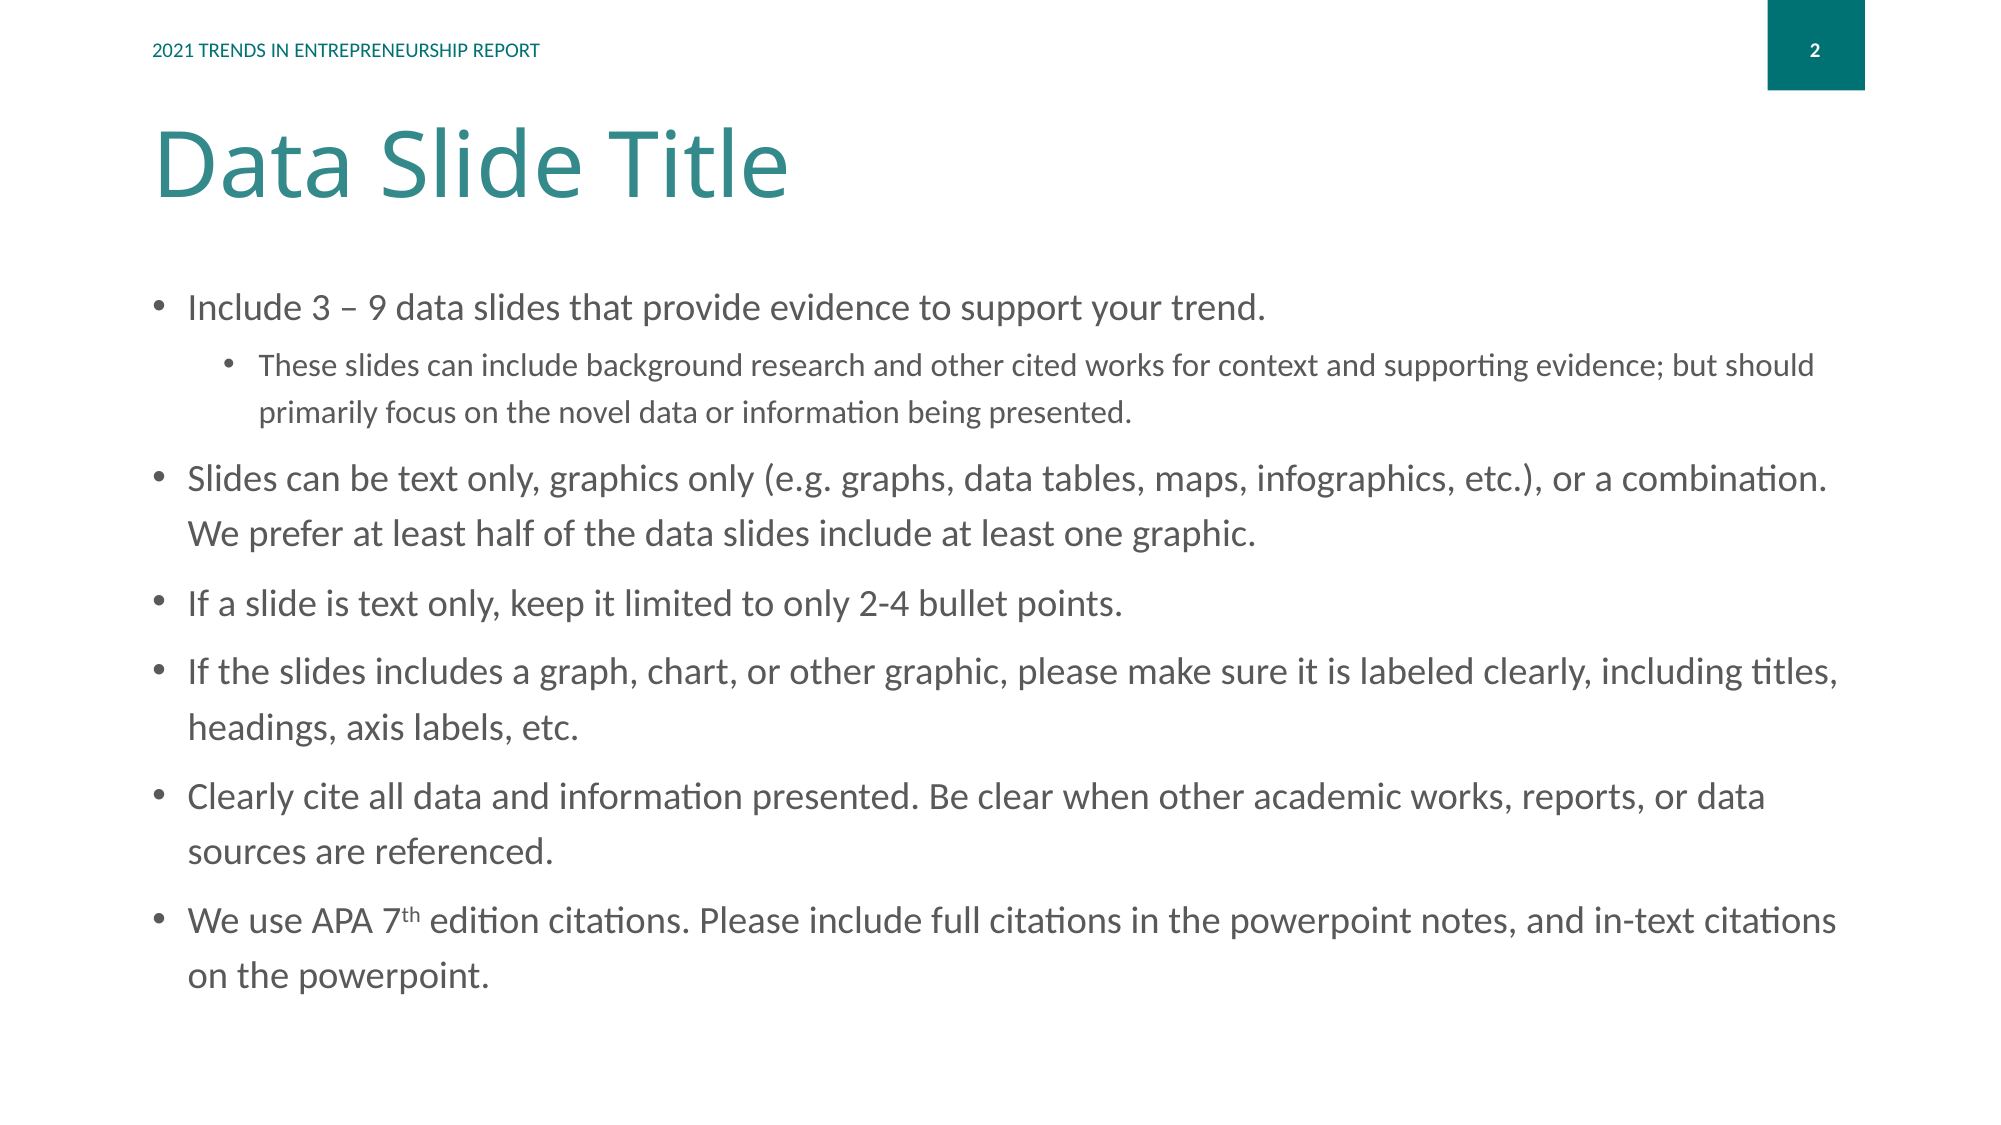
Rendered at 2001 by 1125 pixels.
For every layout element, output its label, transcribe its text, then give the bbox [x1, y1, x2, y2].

title Data Slide Title [137, 90, 1863, 254]
slide_number 2 [1781, 18, 1849, 79]
list Include 3 – 9 data slides that provide evidence to support your trend. These slides can include background research and other cited works for context and supporting evidence; but should primarily focus on the novel data or information being presented. Slides can be text only, graphics only (e.g. graphs, data tables, maps, infographics, etc.), or a combination. We prefer at least half of the data slides include at least one graphic. If a slide is text only, keep it limited to only 2-4 bullet points. If the slides includes a graph, chart, or other graphic, please make sure it is labeled clearly, including titles, headings, axis labels, etc. Clearly cite all data and information presented. Be clear when other academic works, reports, or data sources are referenced. We use APA 7th edition citations. Please include full citations in the powerpoint notes, and in-text citations on the powerpoint. [137, 265, 1863, 1014]
